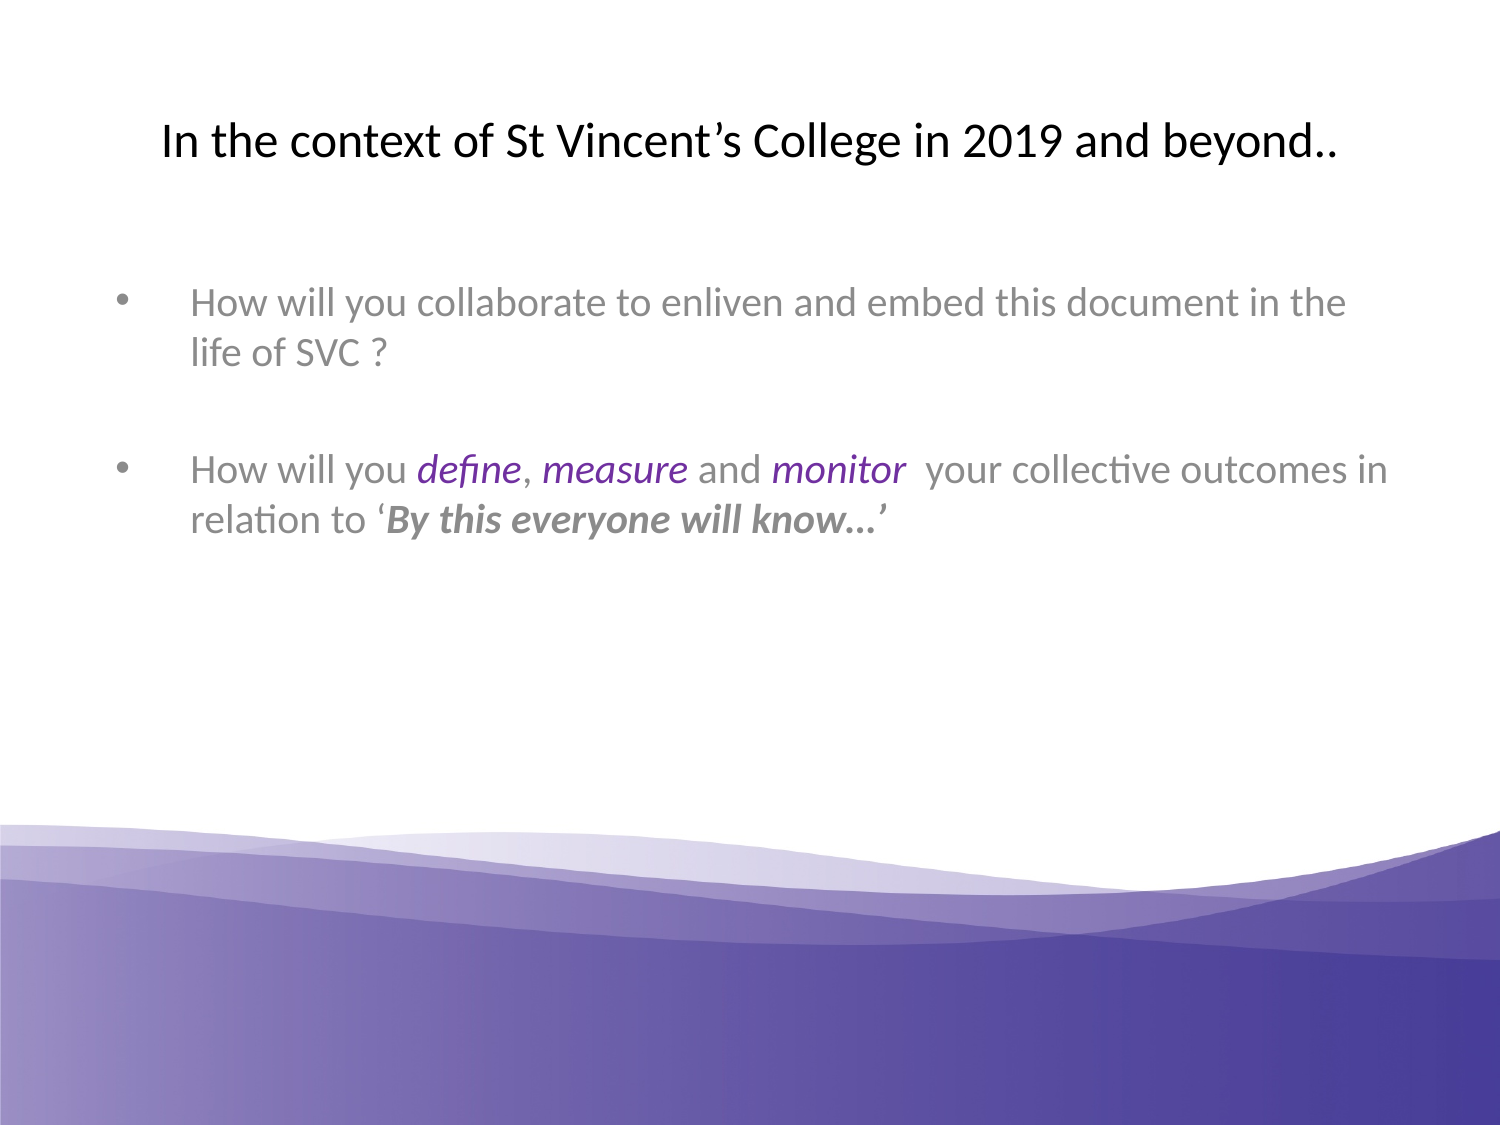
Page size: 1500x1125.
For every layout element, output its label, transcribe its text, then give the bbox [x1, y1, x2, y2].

title In the context of St Vincent’s College in 2019 and beyond.. [112, 42, 1388, 232]
picture [0, 822, 1500, 1125]
subtitle How will you collaborate to enliven and embed this document in the life of SVC ? How will you define, measure and monitor your collective outcomes in relation to ‘By this everyone will know…’ [100, 267, 1424, 728]
